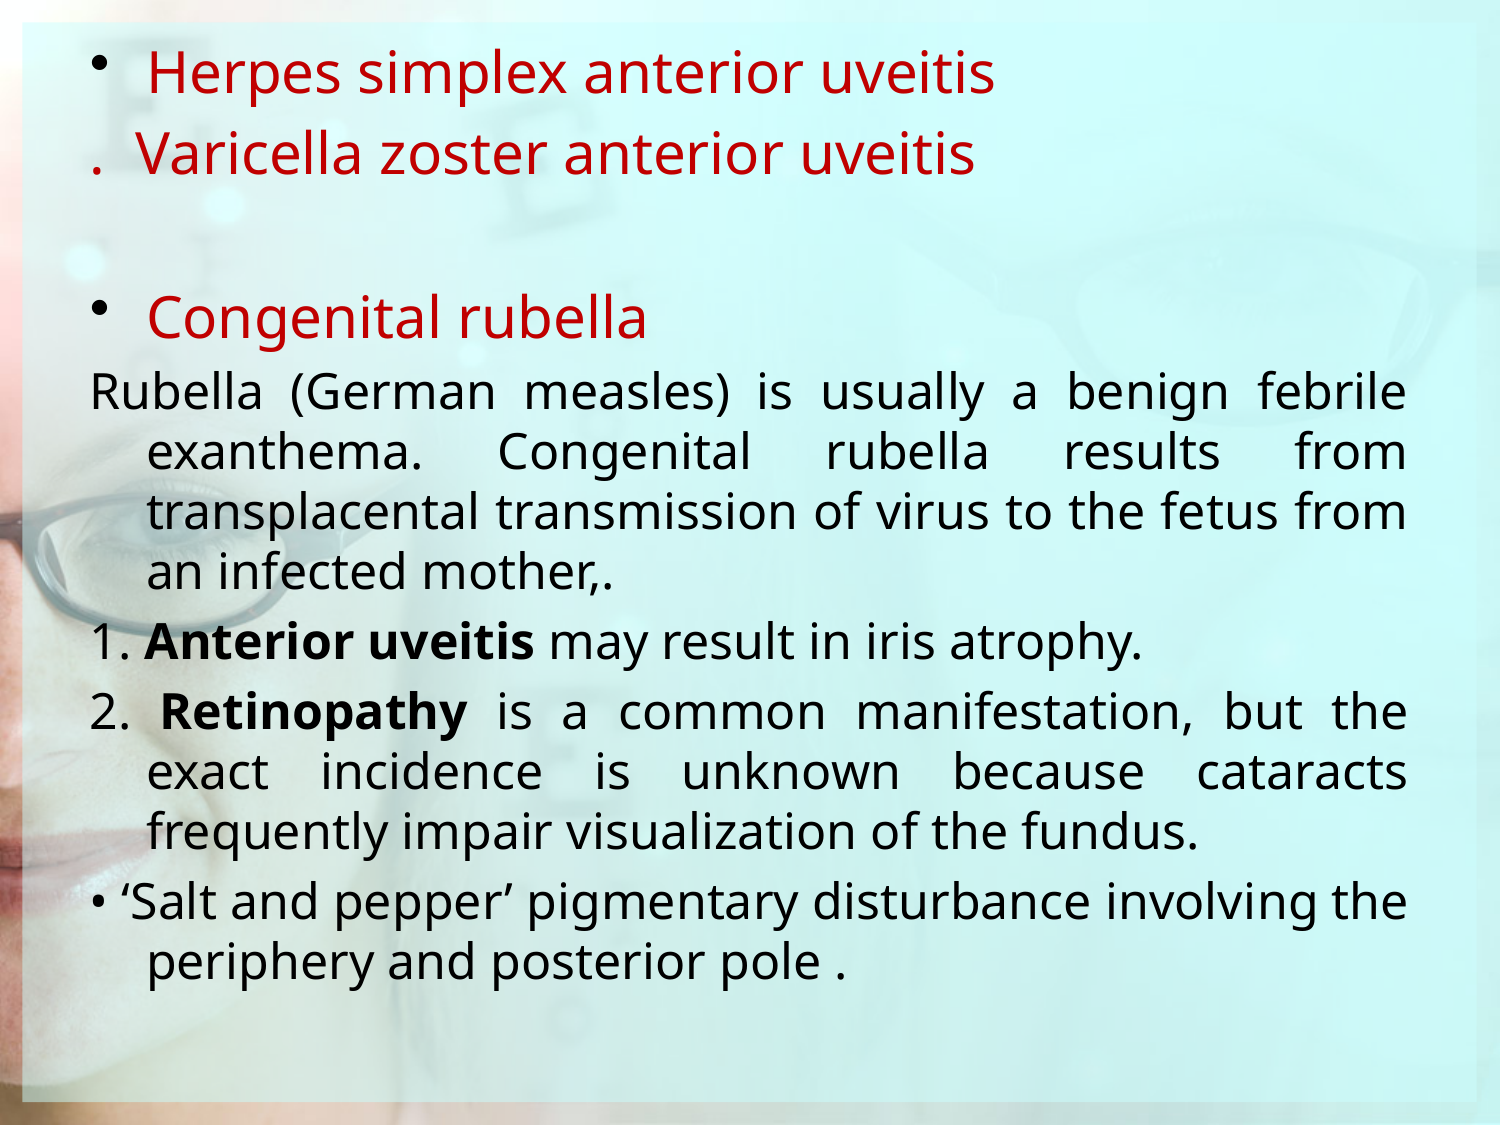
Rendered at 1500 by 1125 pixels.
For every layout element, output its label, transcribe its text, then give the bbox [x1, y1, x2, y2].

list Herpes simplex anterior uveitis . Varicella zoster anterior uveitis Congenital rubella Rubella (German measles) is usually a benign febrile exanthema. Congenital rubella results from transplacental transmission of virus to the fetus from an infected mother,. 1. Anterior uveitis may result in iris atrophy. 2. Retinopathy is a common manifestation, but the exact incidence is unknown because cataracts frequently impair visualization of the fundus. • ‘Salt and pepper’ pigmentary disturbance involv­ing the periphery and posterior pole . [74, 27, 1425, 1060]
picture [0, 0, 1500, 1125]
